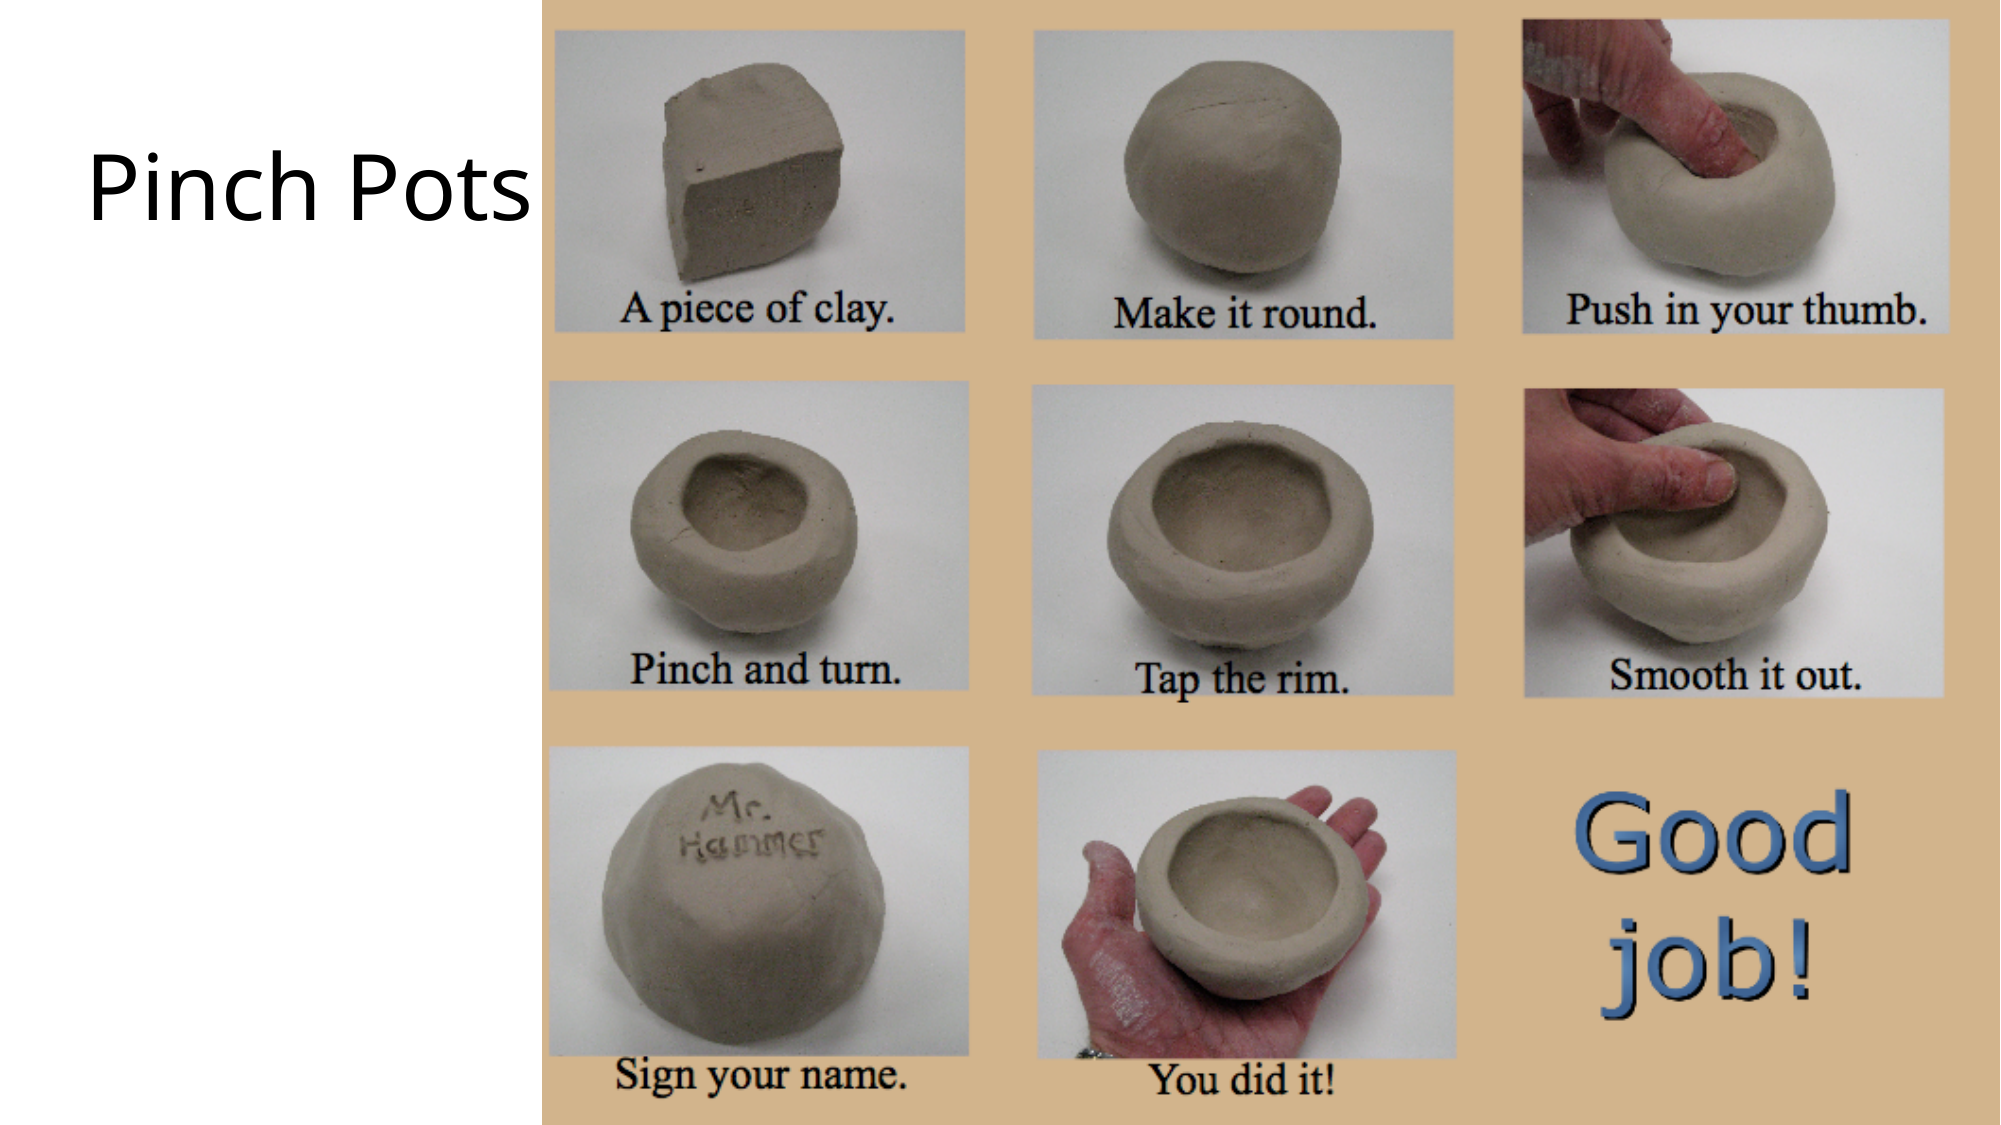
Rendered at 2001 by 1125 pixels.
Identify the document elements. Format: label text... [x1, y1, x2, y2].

title Pinch Pots [70, 82, 542, 300]
picture [542, 0, 2000, 1125]
